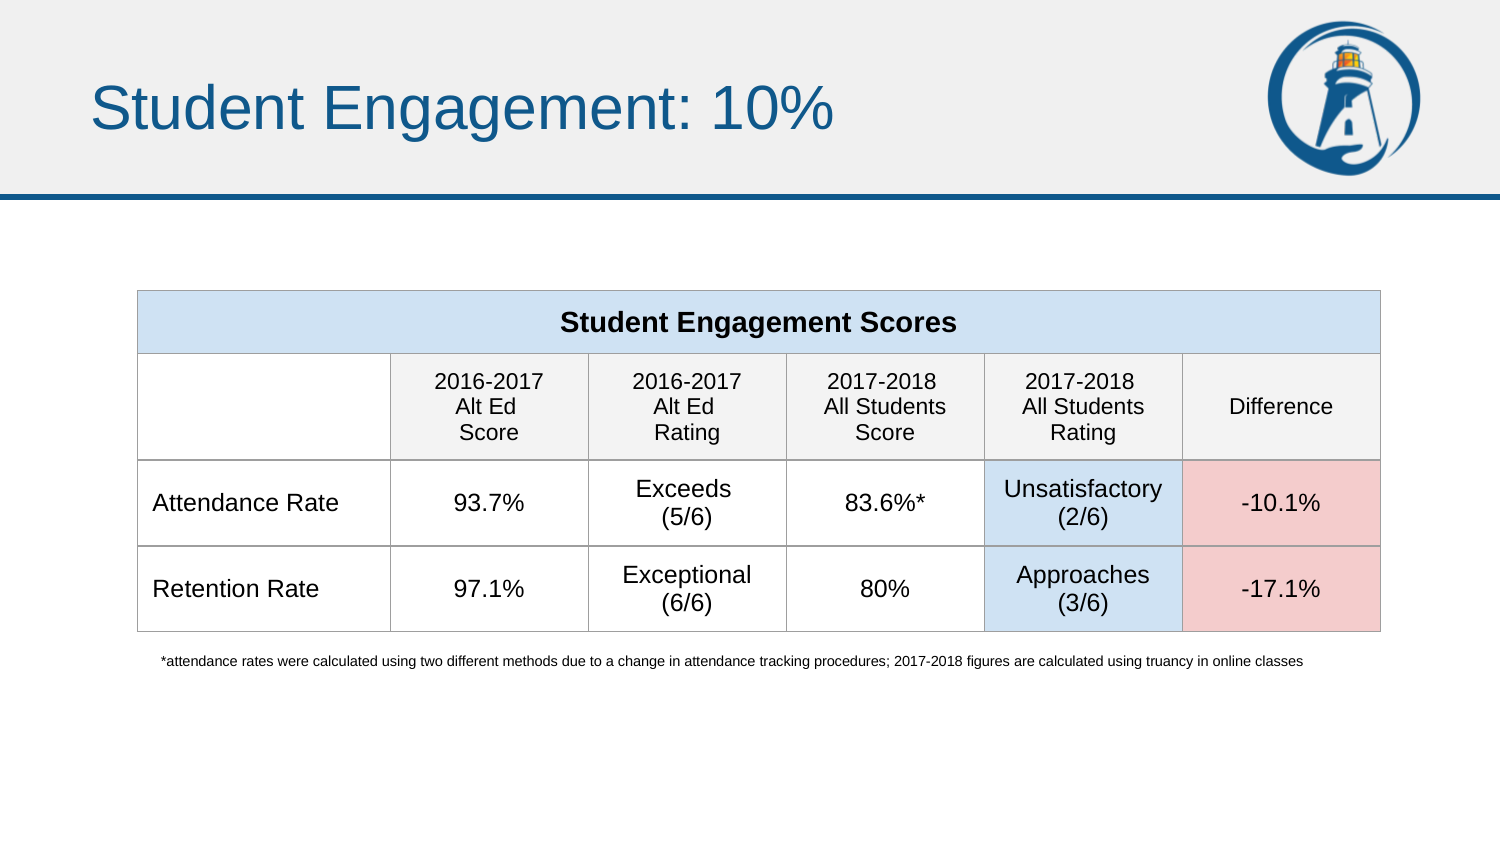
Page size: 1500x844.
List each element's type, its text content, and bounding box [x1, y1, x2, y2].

table_cell Difference [1183, 354, 1380, 459]
table_cell Attendance Rate [138, 461, 390, 545]
table_cell 2017-2018 All Students Score [787, 354, 984, 459]
table_cell Retention Rate [138, 547, 390, 631]
table_cell -17.1% [1183, 547, 1380, 622]
table_cell 83.6%* [787, 461, 984, 545]
text_box *attendance rates were calculated using two different methods due to a change in attendance tracking procedures; 2017-2018 figures are calculated using truancy in online classes [145, 622, 1500, 678]
table_header Student Engagement Scores [138, 291, 1380, 353]
table_cell Exceptional (6/6) [589, 547, 786, 622]
table_cell 93.7% [391, 461, 588, 545]
table_cell 97.1% [391, 547, 588, 622]
table_cell 2016-2017 Alt Ed Score [391, 354, 588, 459]
table_cell [138, 354, 390, 459]
table_cell 80% [787, 547, 984, 622]
title Student Engagement: 10% [75, 33, 1225, 175]
table_cell 2017-2018 All Students Rating [985, 354, 1182, 459]
table_cell Approaches (3/6) [985, 547, 1182, 622]
table_cell -10.1% [1183, 461, 1380, 545]
table_cell 2016-2017 Alt Ed Rating [589, 354, 786, 459]
table_cell Exceeds (5/6) [589, 461, 786, 545]
table_cell Unsatisfactory (2/6) [985, 461, 1182, 545]
picture [1262, 15, 1428, 181]
